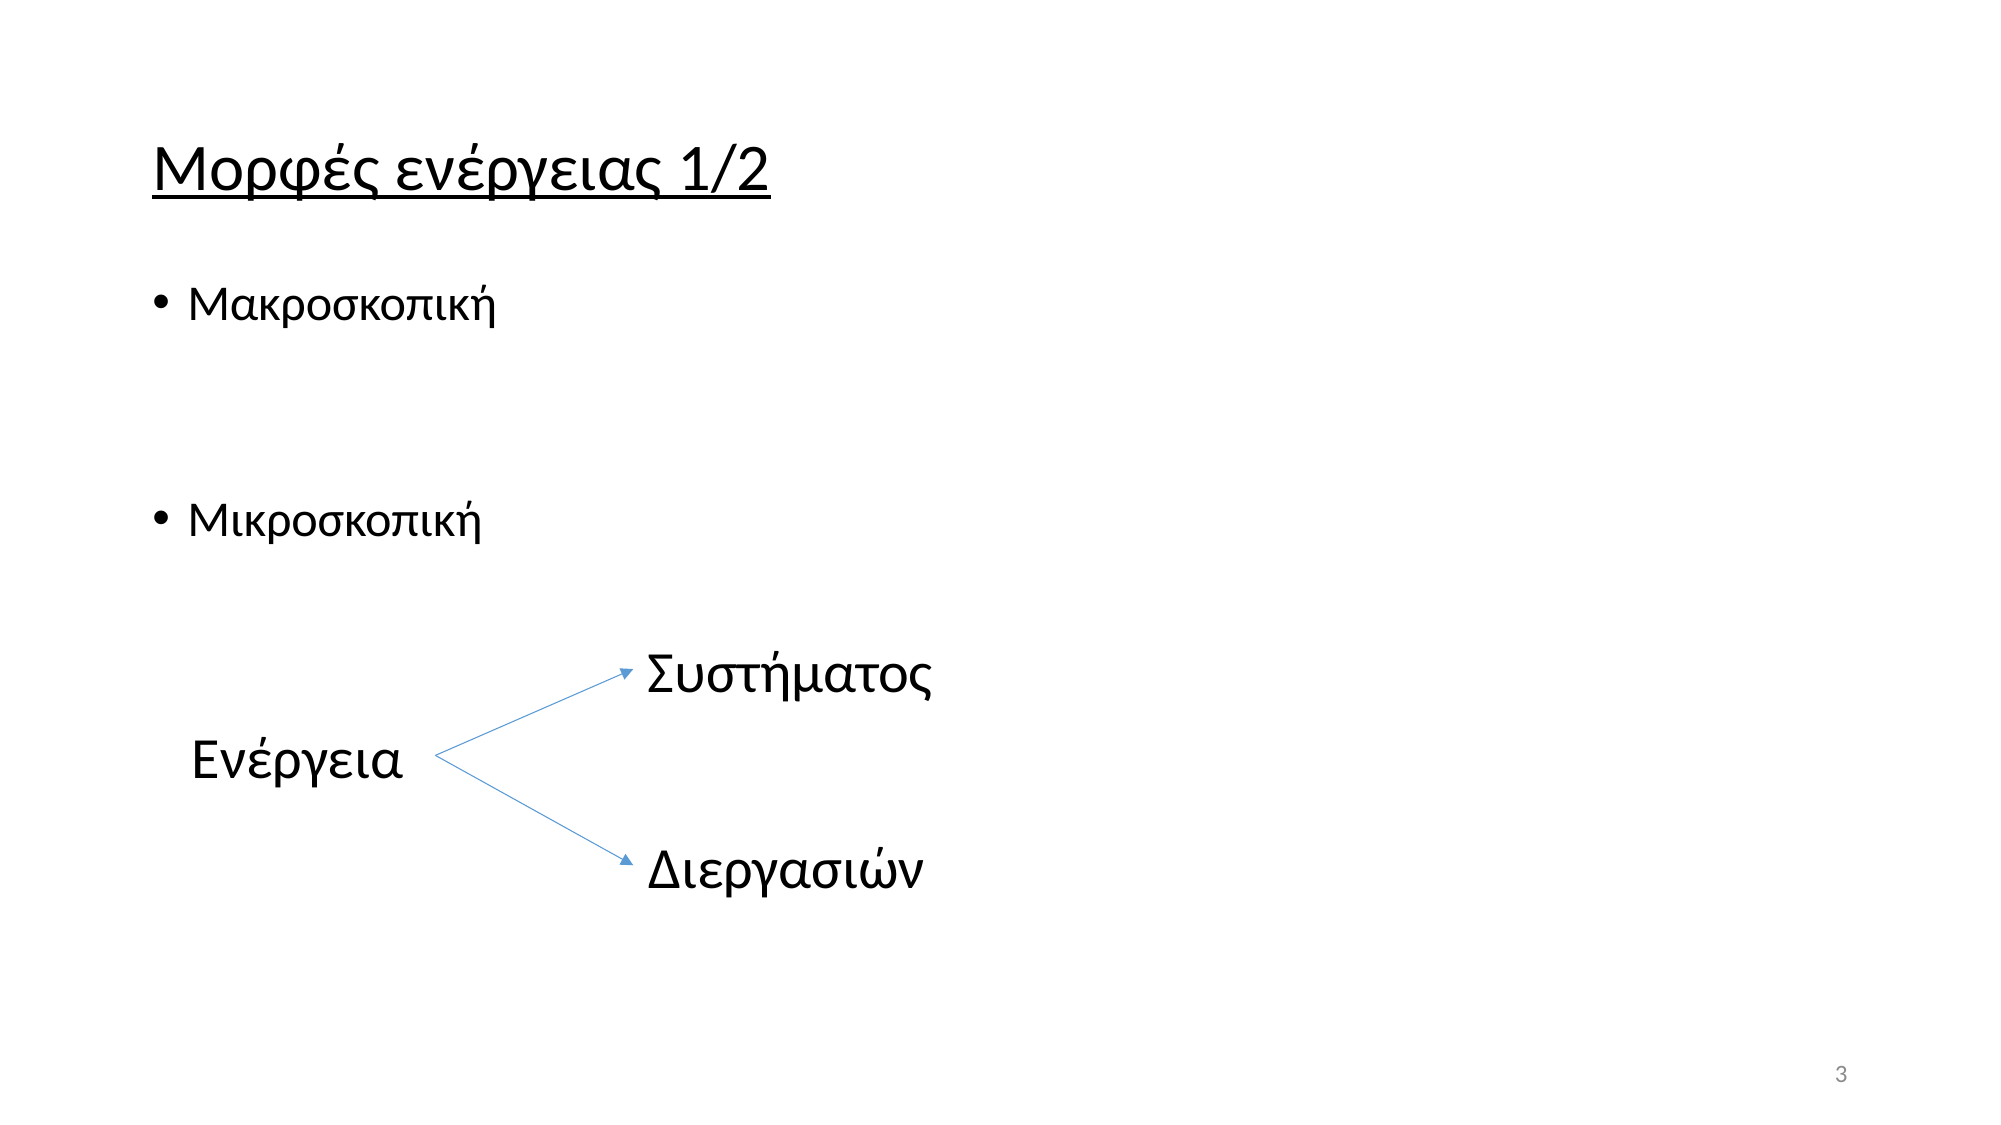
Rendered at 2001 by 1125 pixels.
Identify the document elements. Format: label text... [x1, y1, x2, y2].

text_box Διεργασιών [633, 822, 971, 908]
title Μορφές ενέργειας 1/2 [137, 59, 1863, 269]
slide_number 3 [1412, 1042, 1863, 1103]
text_box Συστήματος [633, 626, 1094, 712]
text_box Ενέργεια [177, 712, 435, 798]
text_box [435, 669, 634, 755]
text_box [435, 755, 634, 866]
list Μακροσκοπική Μικροσκοπική [137, 269, 1863, 557]
